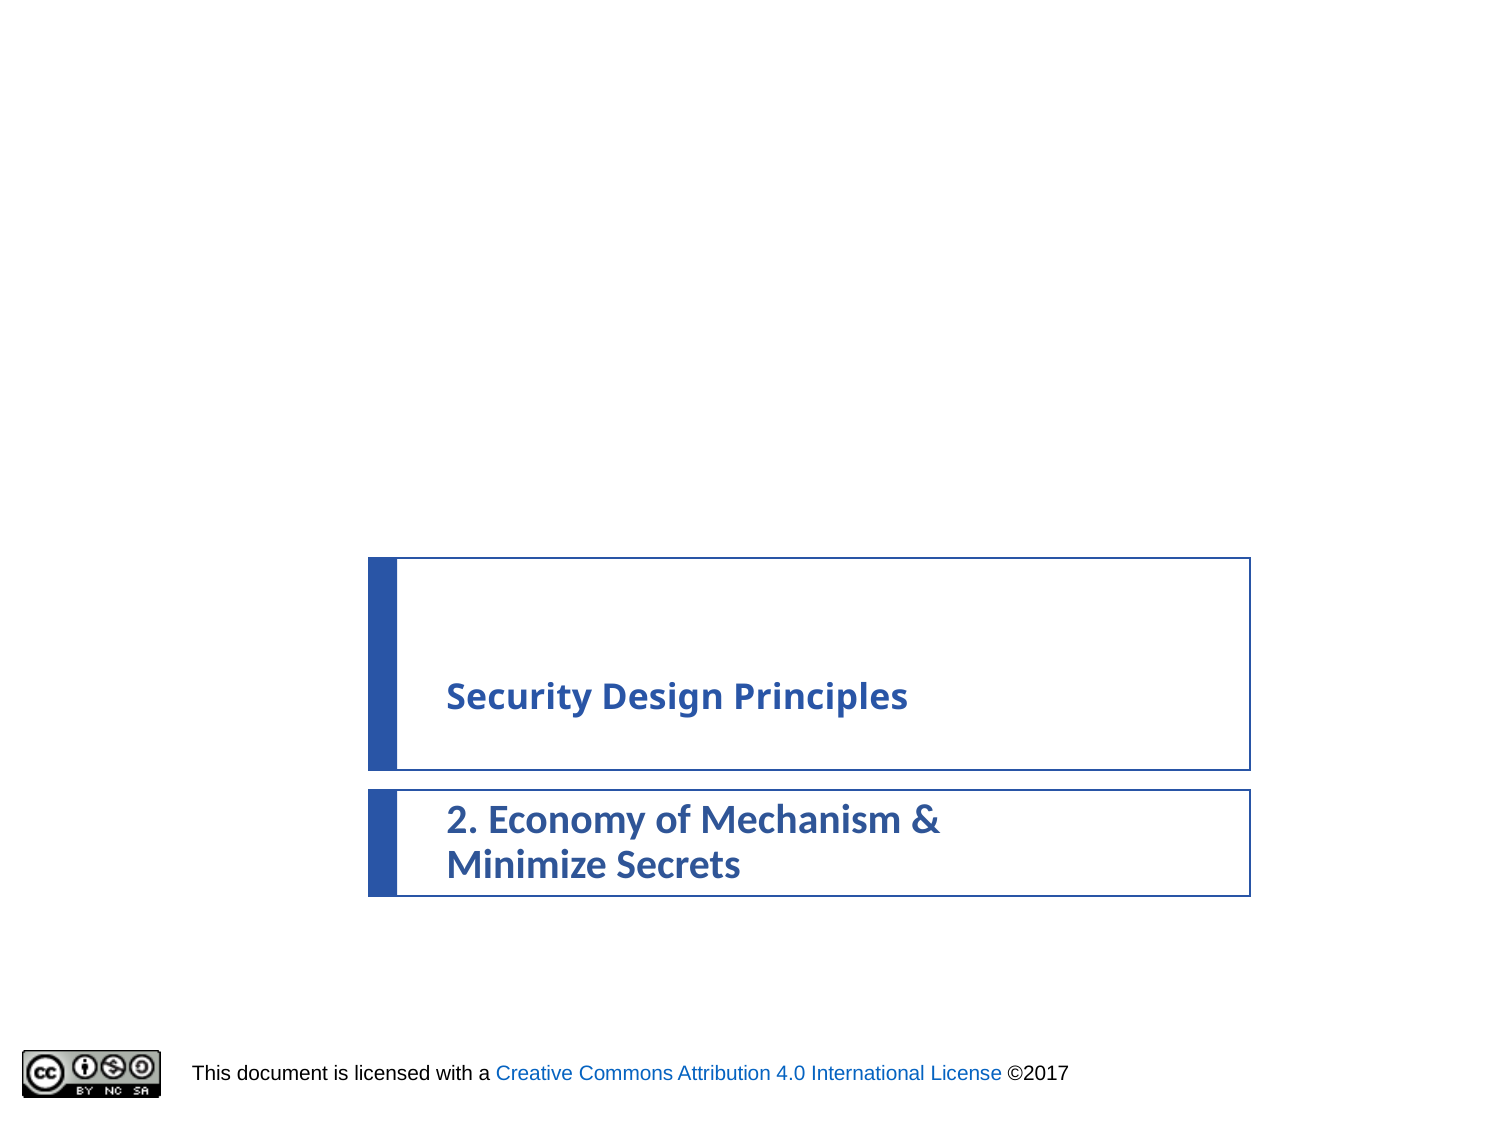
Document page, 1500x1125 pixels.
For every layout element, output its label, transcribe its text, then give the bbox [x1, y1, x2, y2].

list 2. Economy of Mechanism & Minimize Secrets [431, 819, 1124, 866]
picture [22, 1050, 161, 1098]
title Security Design Principles [431, 593, 1188, 726]
